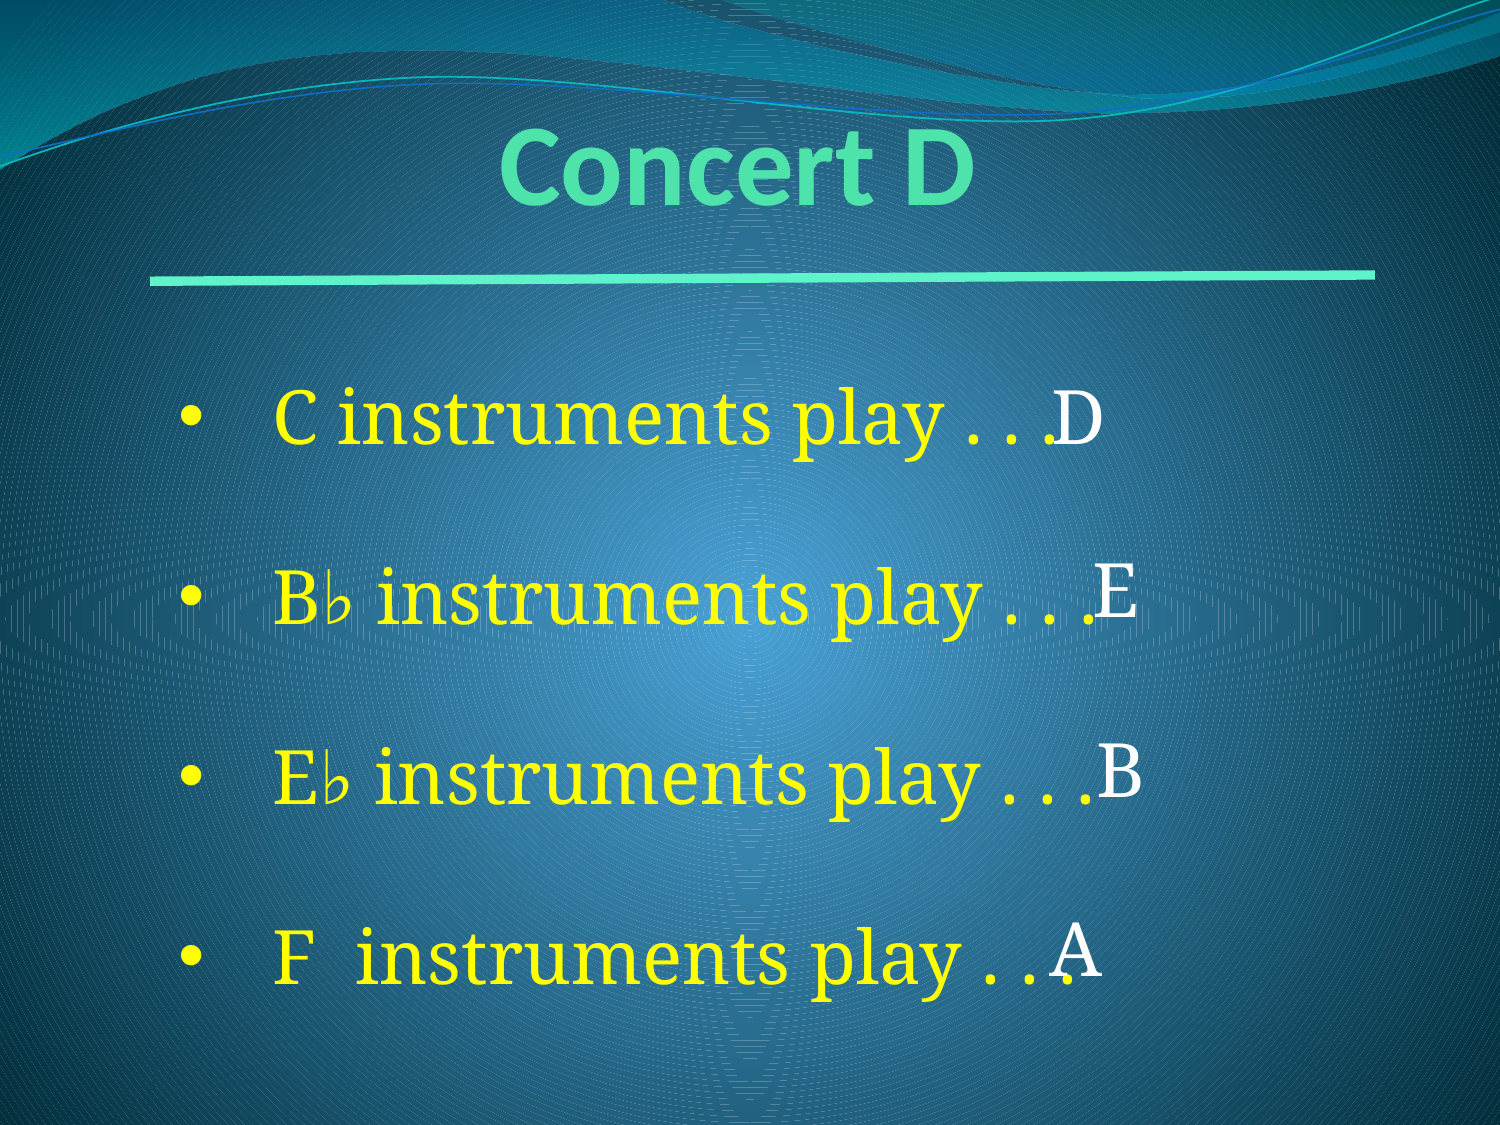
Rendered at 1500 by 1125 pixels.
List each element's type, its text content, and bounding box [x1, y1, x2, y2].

text_box D [1036, 362, 1121, 468]
text_box C instruments play . . . B♭ instruments play . . . E♭ instruments play . . . F instruments play . . . [163, 362, 1134, 1008]
text_box B [1081, 715, 1160, 820]
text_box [149, 274, 1376, 282]
text_box A [1034, 893, 1118, 999]
text_box E [1077, 534, 1154, 640]
title Concert D [99, 5, 1375, 229]
